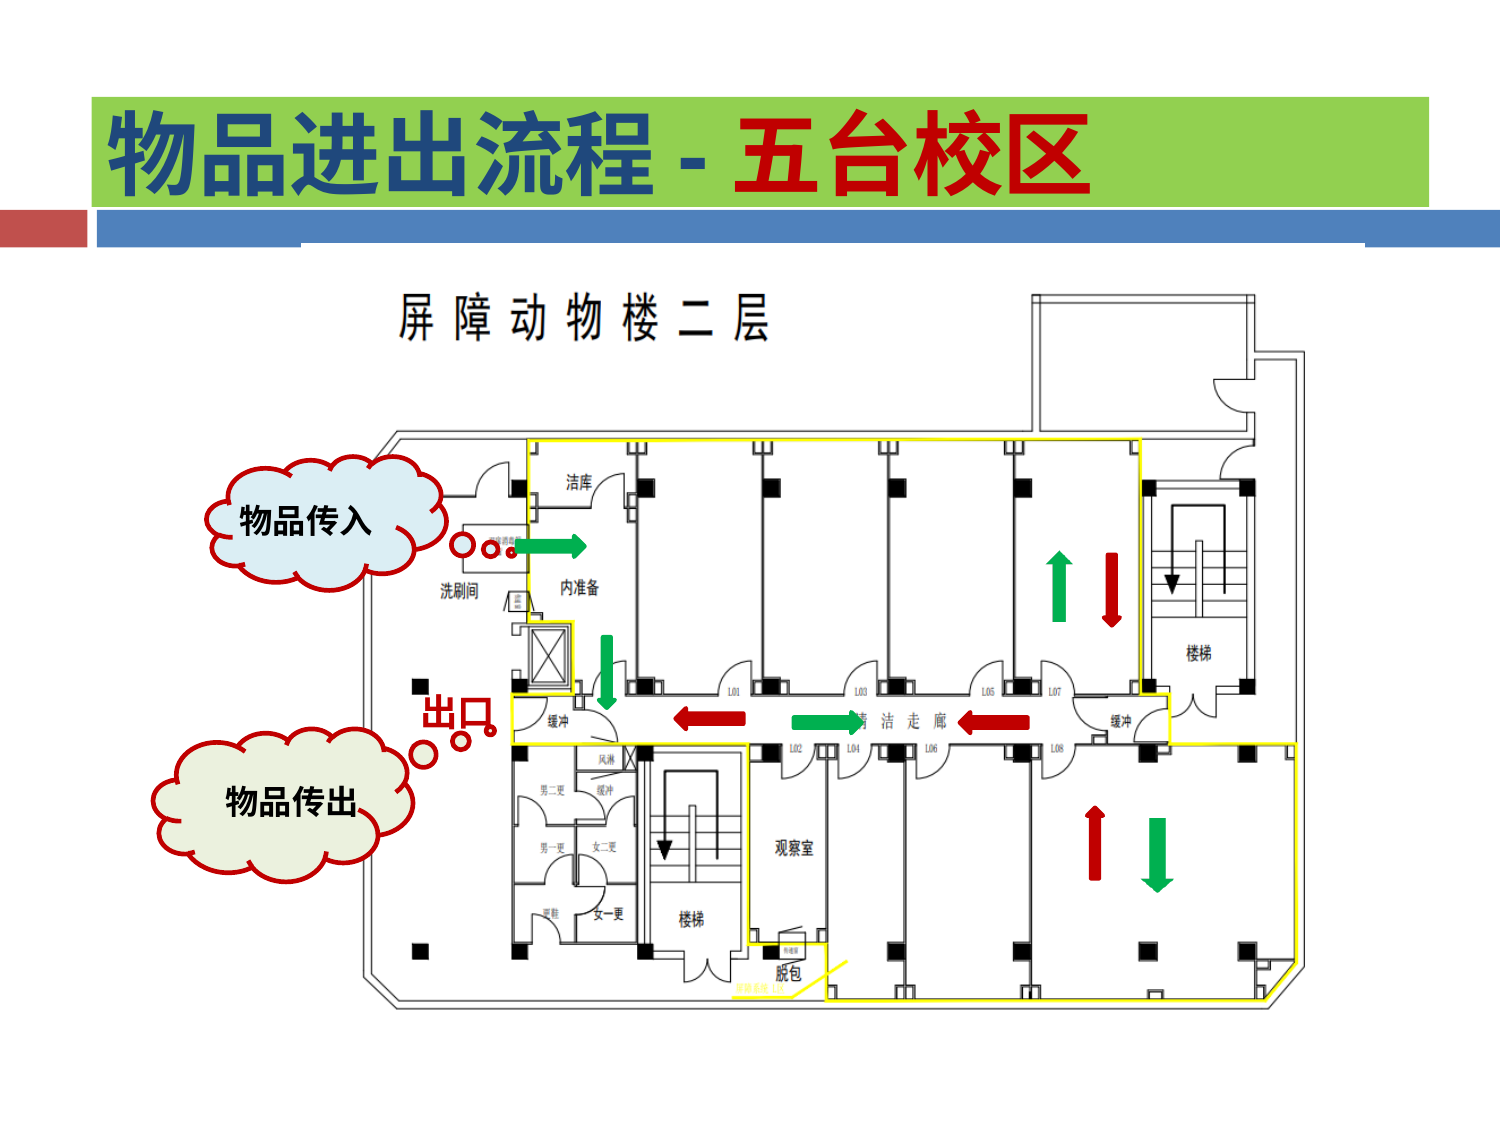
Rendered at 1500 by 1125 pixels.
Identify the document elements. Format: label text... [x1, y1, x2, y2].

text_box 物品进出流程-五台校区 [91, 96, 1430, 207]
text_box 物品传出 [152, 733, 295, 882]
picture [300, 243, 1365, 1039]
text_box 物品传入 [206, 463, 295, 583]
